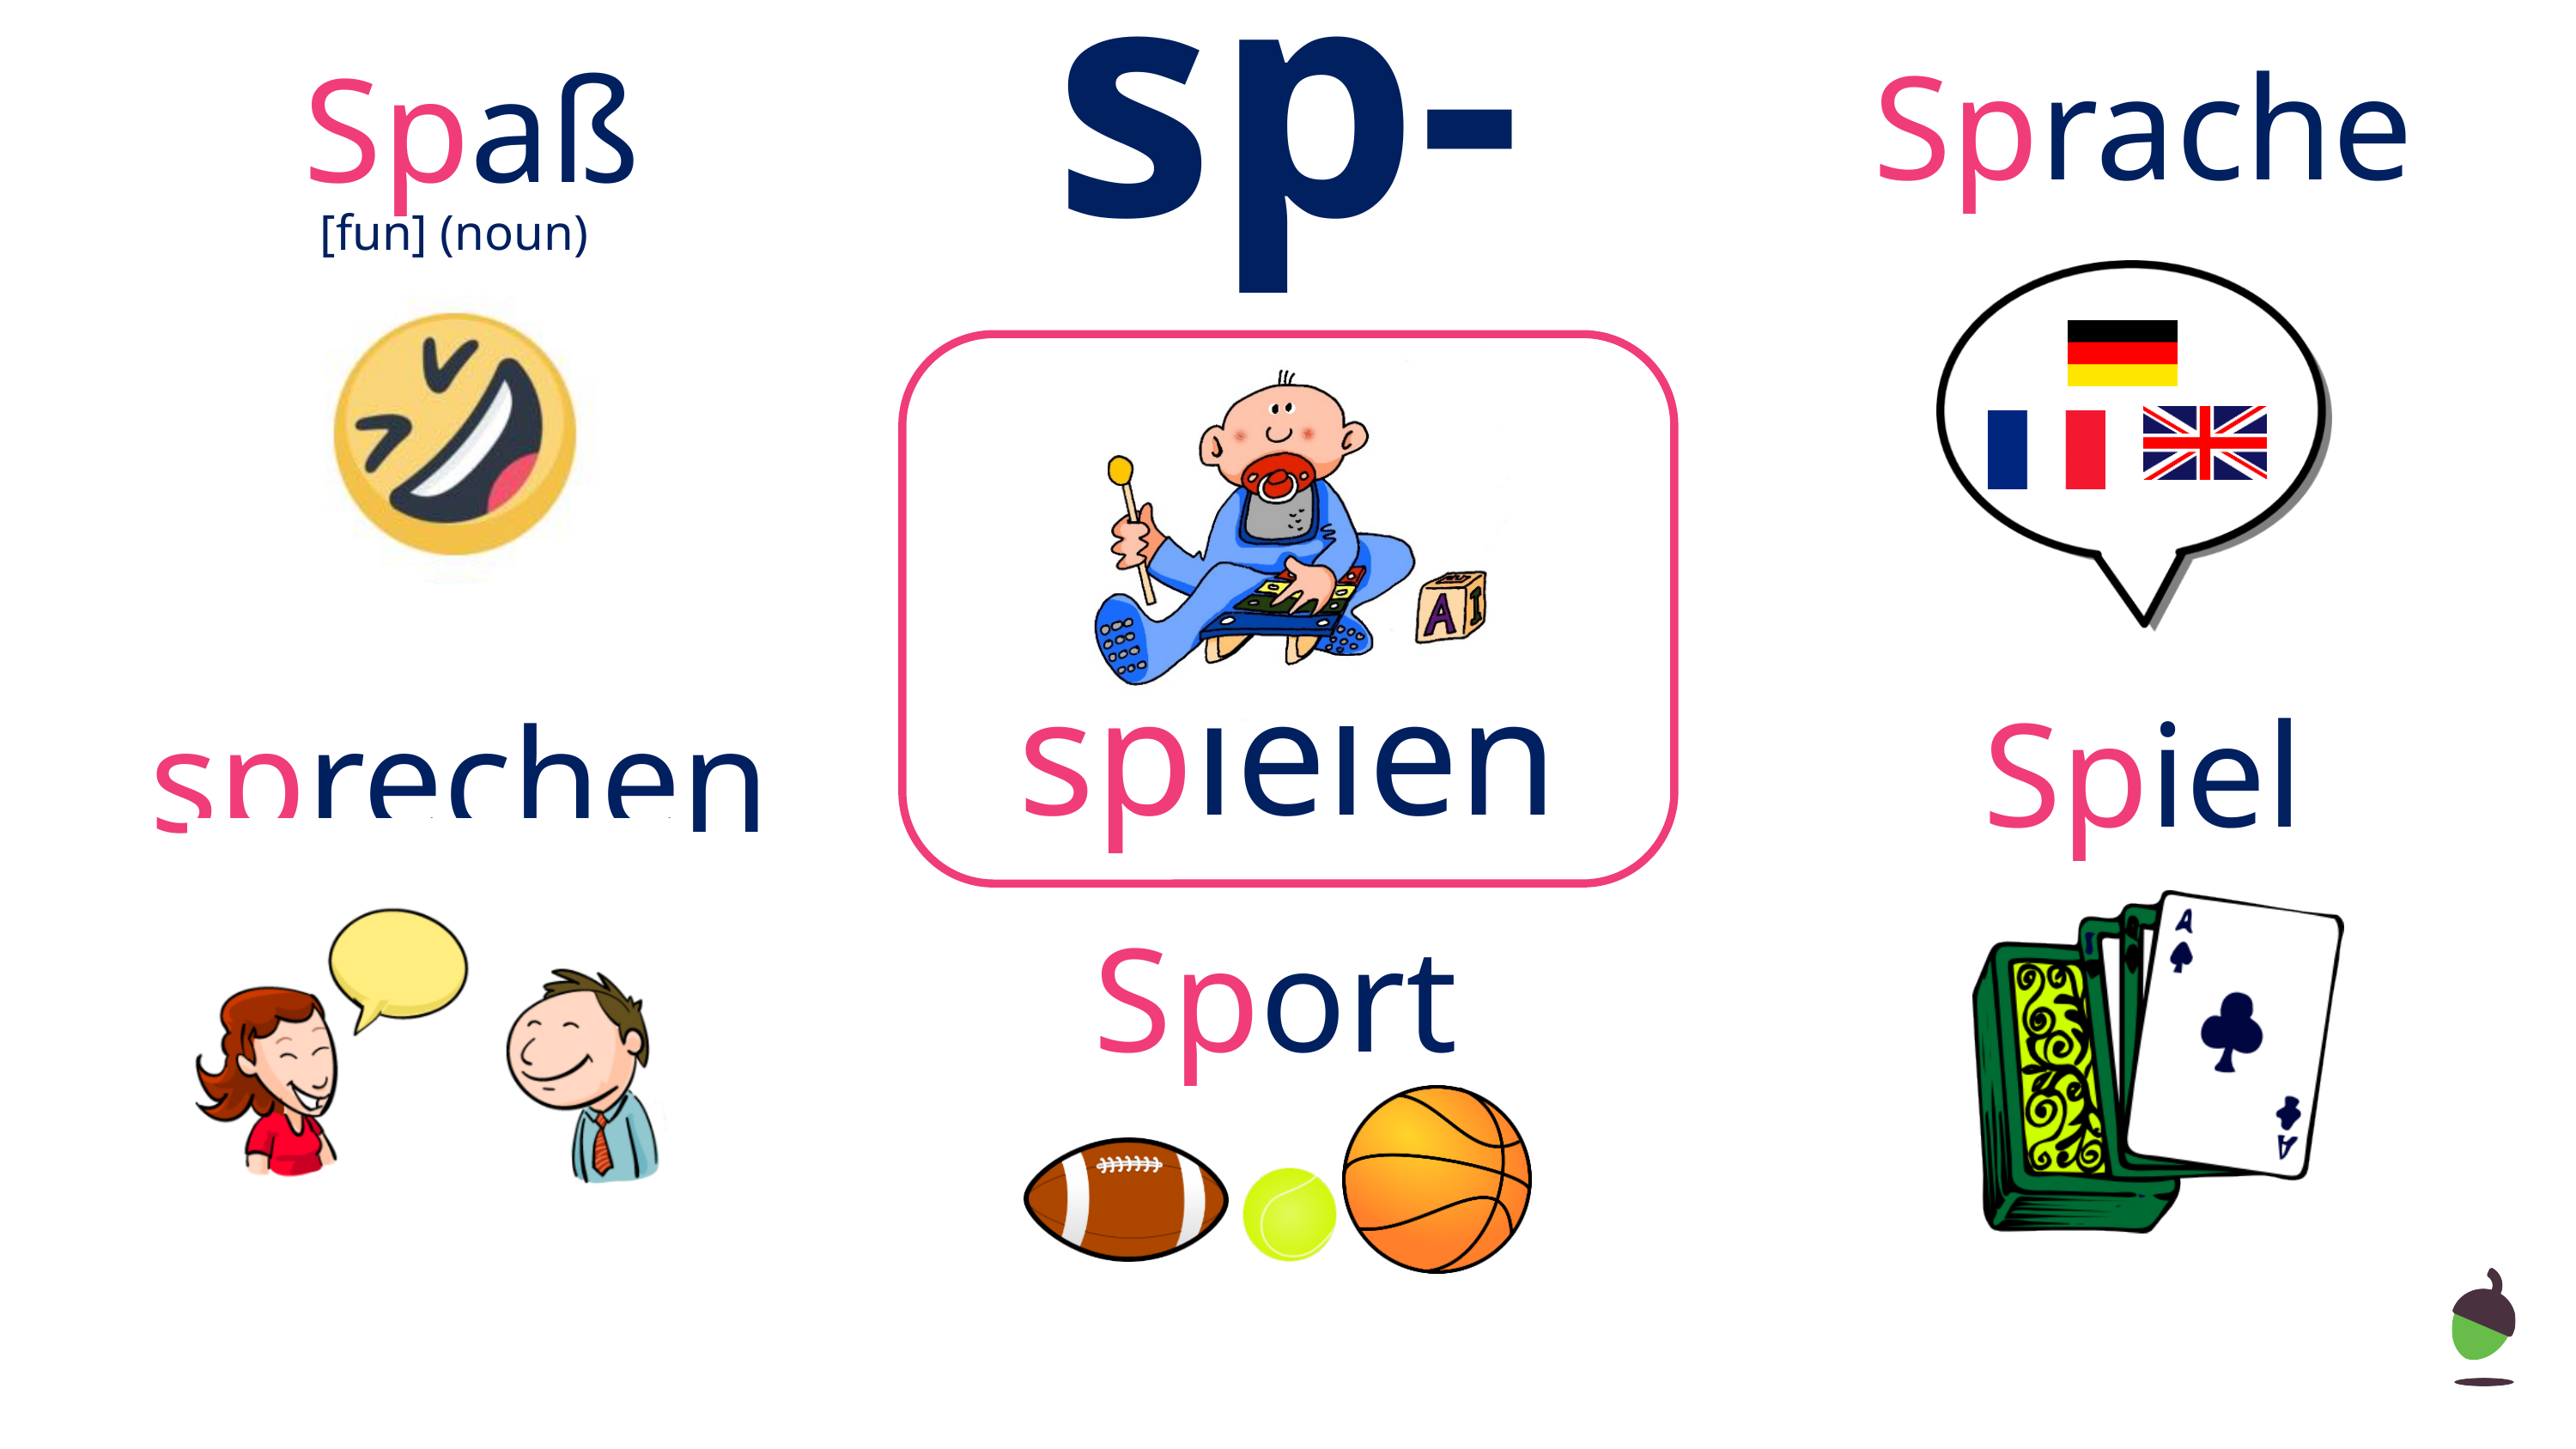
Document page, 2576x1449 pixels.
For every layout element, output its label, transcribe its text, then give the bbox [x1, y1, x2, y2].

picture [324, 283, 607, 584]
text_box Sport [836, 899, 1716, 1095]
text_box sprechen [99, 679, 821, 873]
picture [1242, 1167, 1337, 1262]
text_box [fun] (noun) [301, 192, 644, 271]
picture [1971, 889, 2344, 1234]
text_box Spiel [1789, 674, 2497, 870]
text_box spielen [902, 334, 1674, 884]
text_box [1936, 260, 2332, 633]
picture [1066, 343, 1511, 726]
picture [1342, 1084, 1532, 1275]
picture [186, 818, 674, 1305]
picture [2451, 1268, 2516, 1386]
picture [1023, 1137, 1229, 1263]
title sp- [982, 0, 1594, 269]
text_box Sprache [1826, 27, 2461, 398]
text_box Spaß [90, 29, 854, 225]
